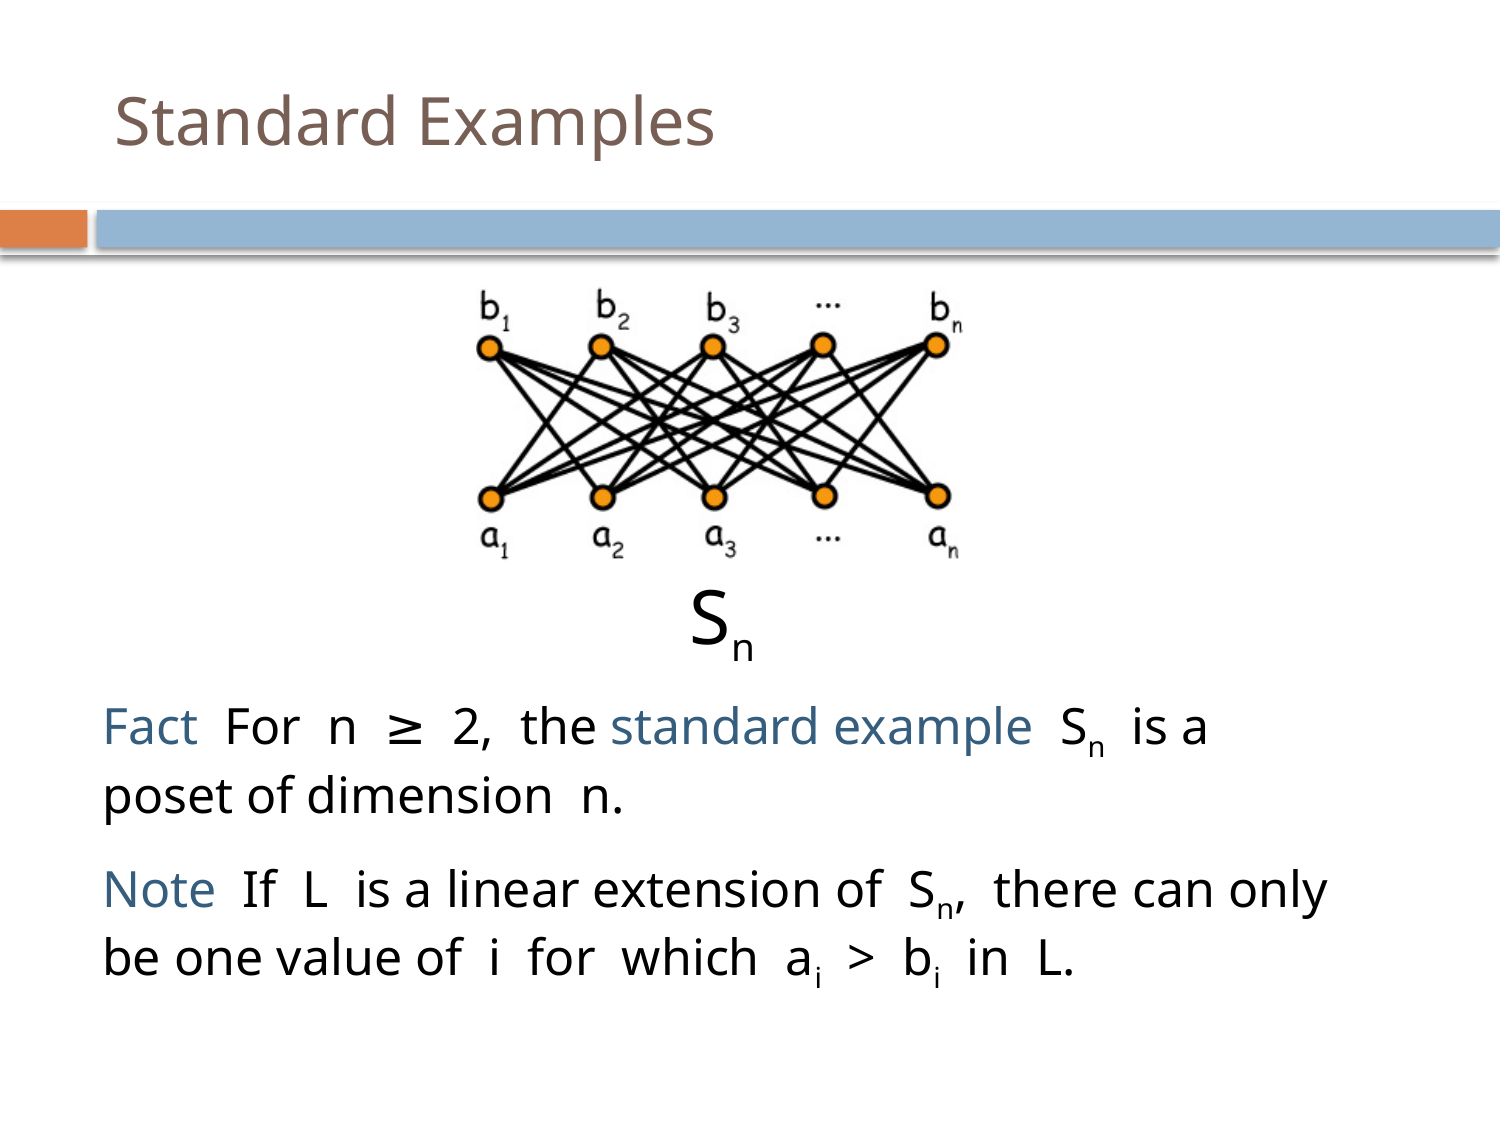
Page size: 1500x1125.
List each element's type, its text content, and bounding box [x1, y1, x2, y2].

picture [476, 274, 963, 571]
title Standard Examples [99, 37, 1438, 200]
text_box Sn [674, 581, 813, 677]
text_box Note If L is a linear extension of Sn, there can only be one value of i for which ai > bi in L. [87, 849, 1400, 1002]
text_box Fact For n ≥ 2, the standard example Sn is a poset of dimension n. [87, 687, 1288, 831]
